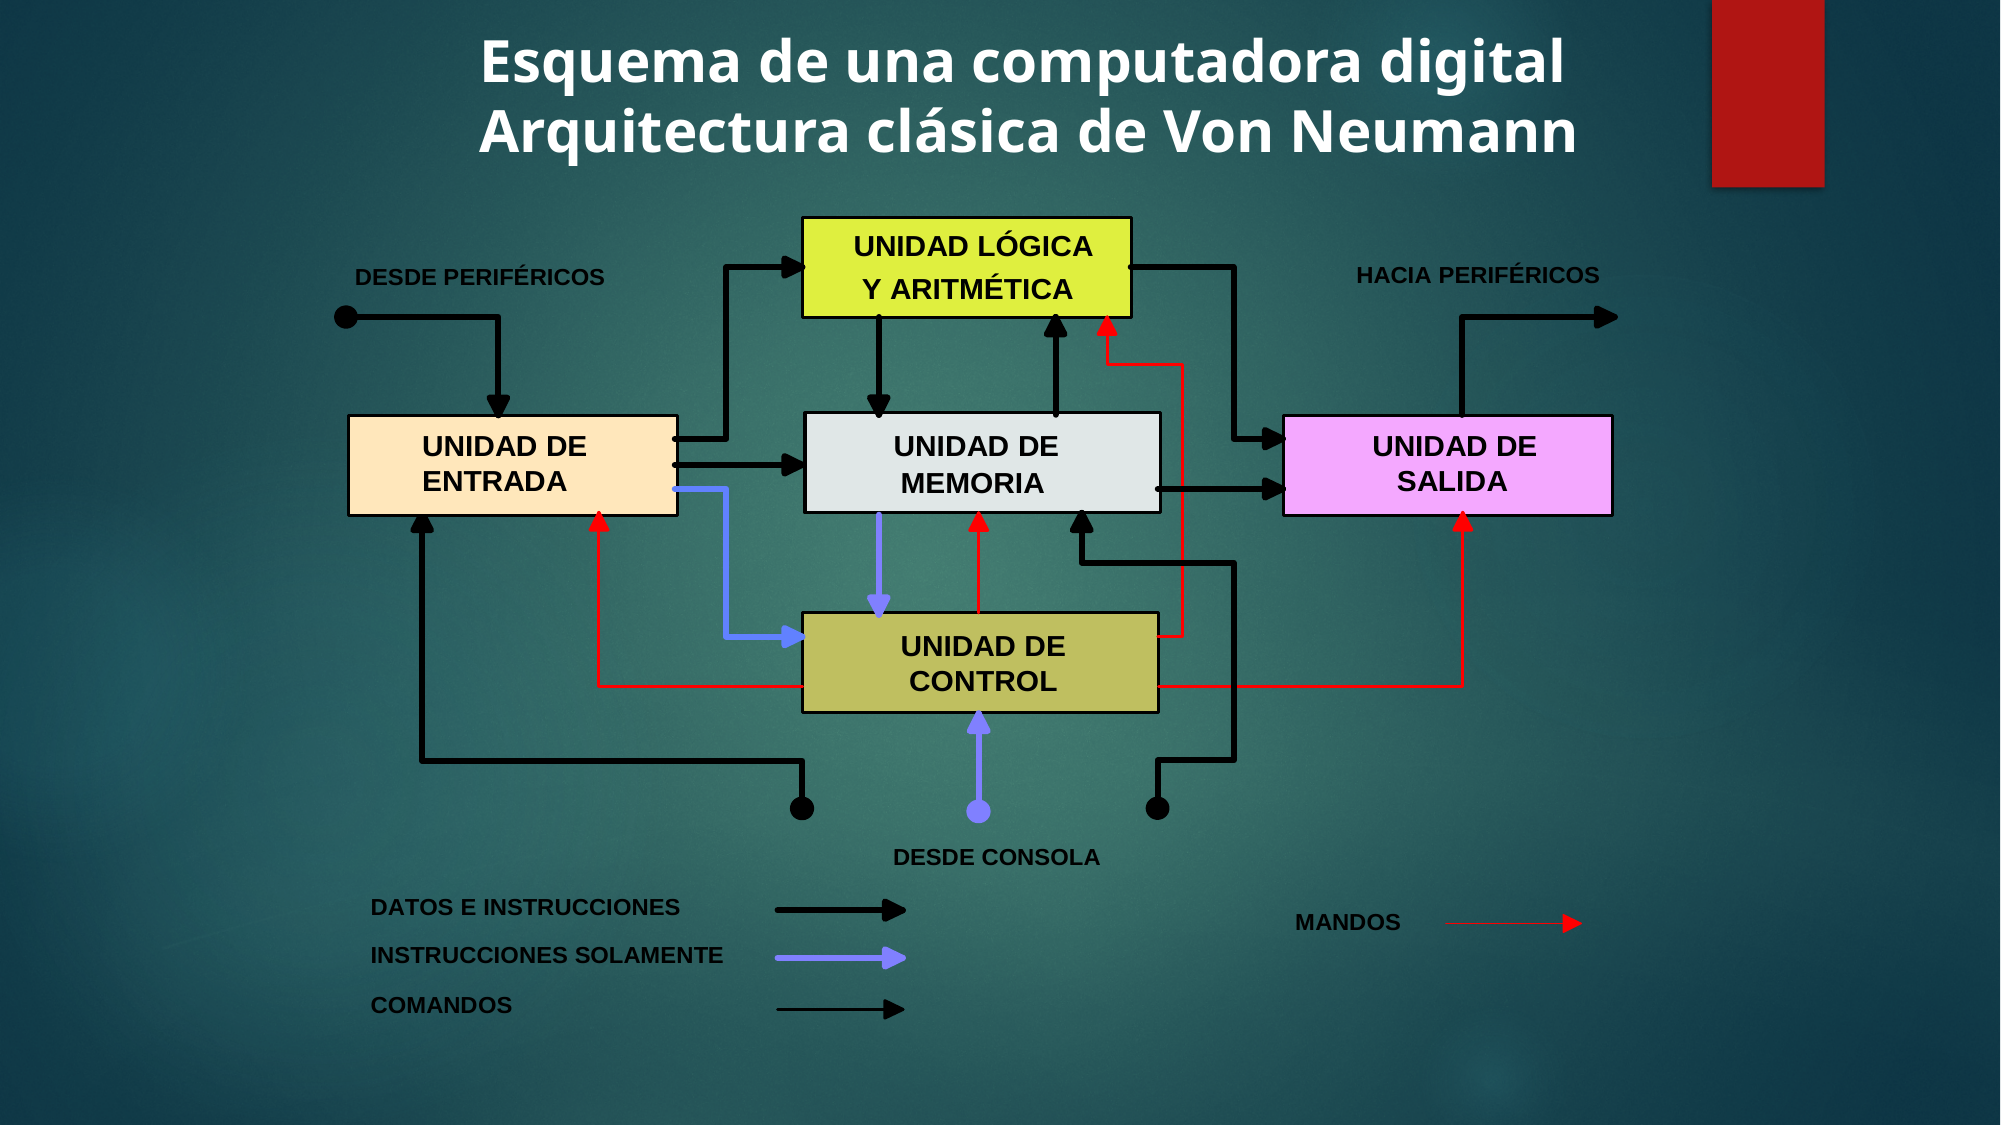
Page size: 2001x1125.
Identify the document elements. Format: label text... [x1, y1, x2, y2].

picture [0, 0, 2001, 1125]
text_box Esquema de una computadora digital Arquitectura clásica de Von Neumann [465, 16, 1782, 172]
